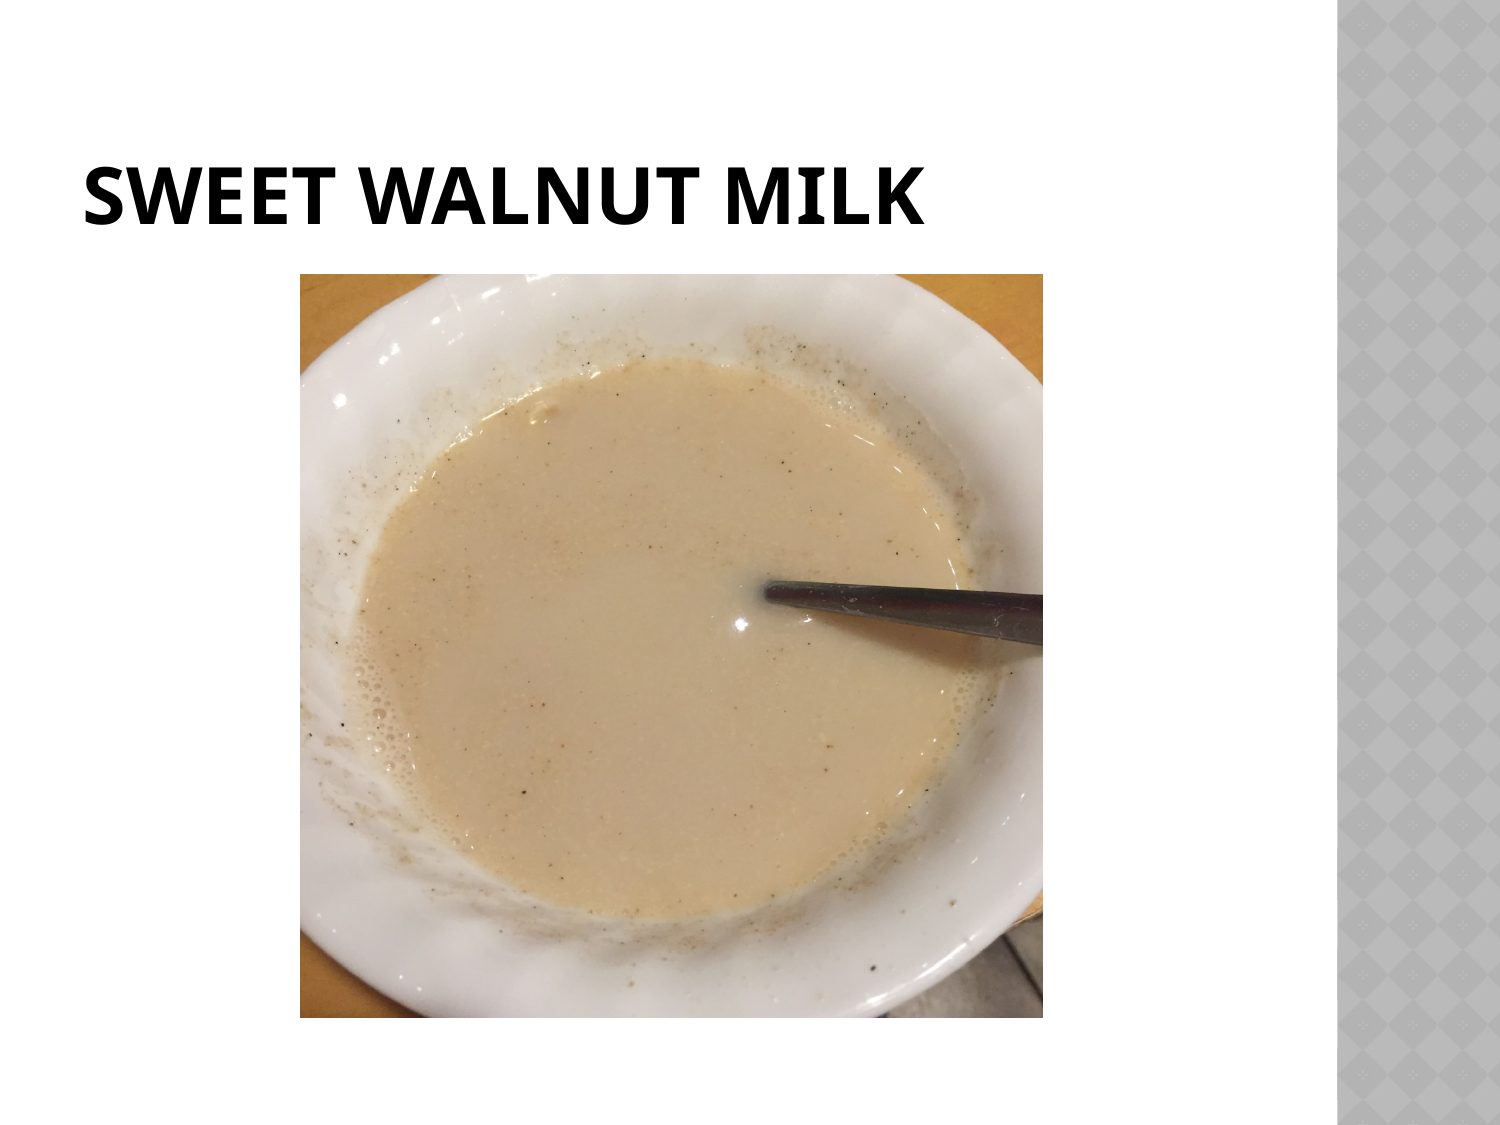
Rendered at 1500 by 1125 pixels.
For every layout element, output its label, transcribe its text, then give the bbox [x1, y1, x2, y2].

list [299, 274, 1043, 1018]
title Sweet walnut milk [75, 52, 1263, 240]
